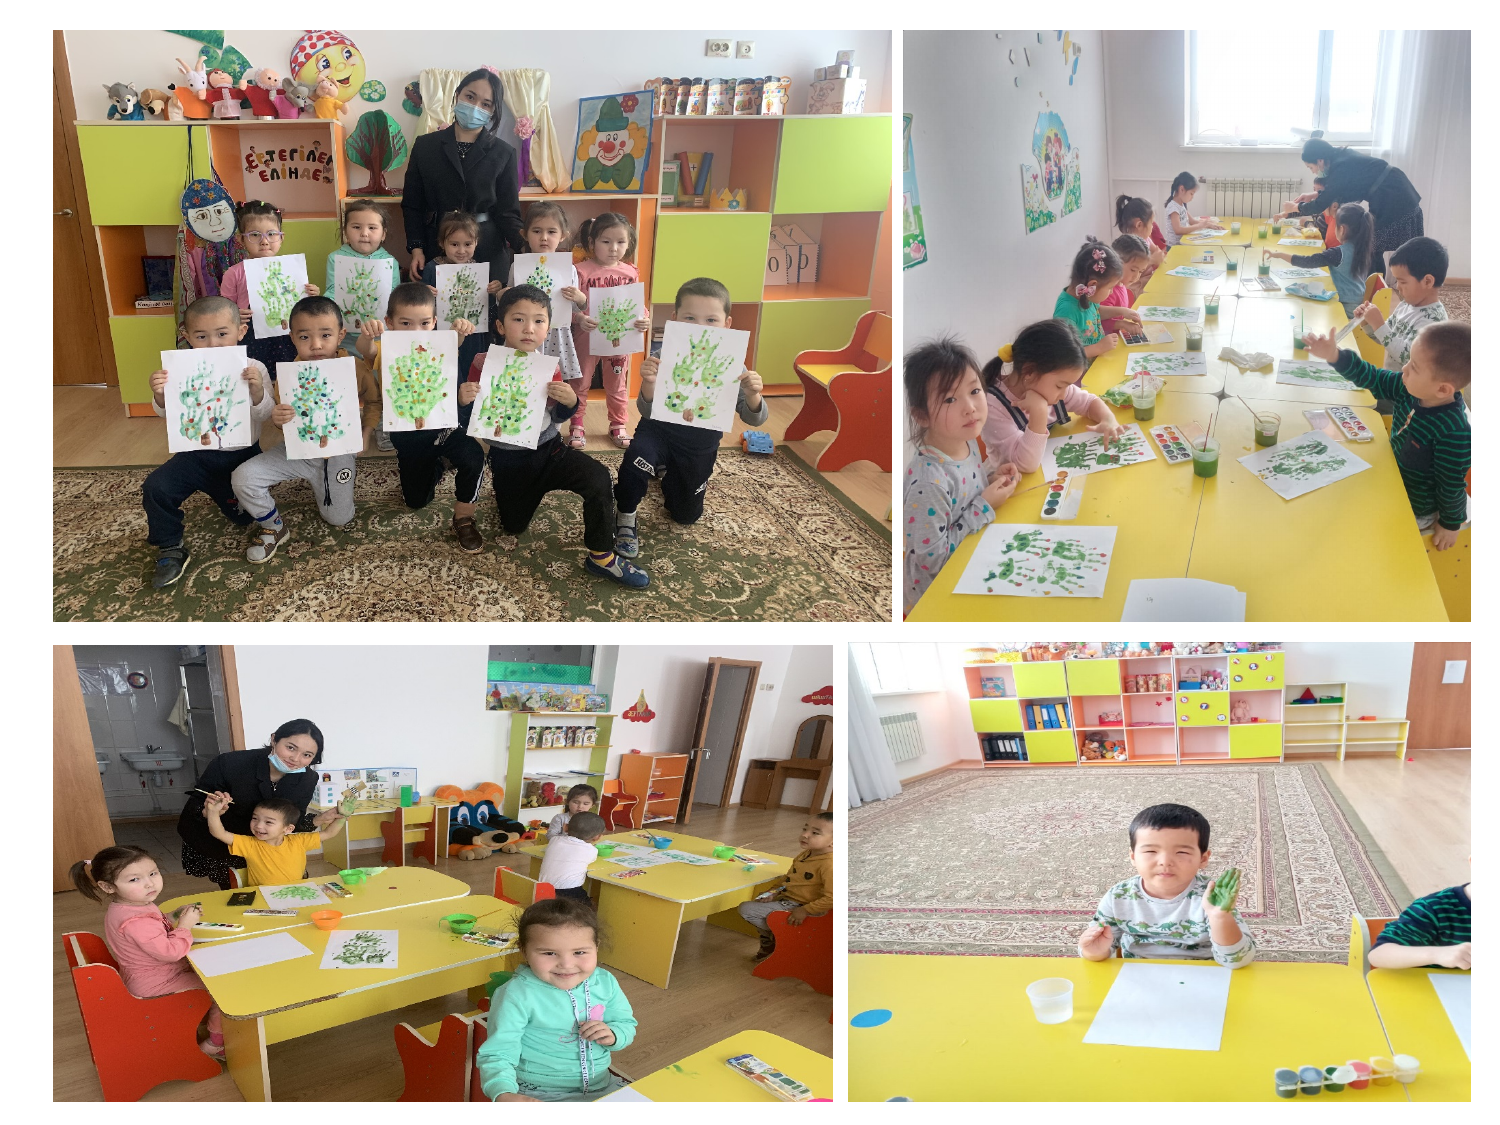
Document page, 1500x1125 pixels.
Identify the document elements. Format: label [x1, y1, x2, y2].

picture [848, 641, 1471, 1102]
picture [52, 644, 833, 1102]
picture [52, 30, 892, 622]
picture [903, 30, 1471, 622]
